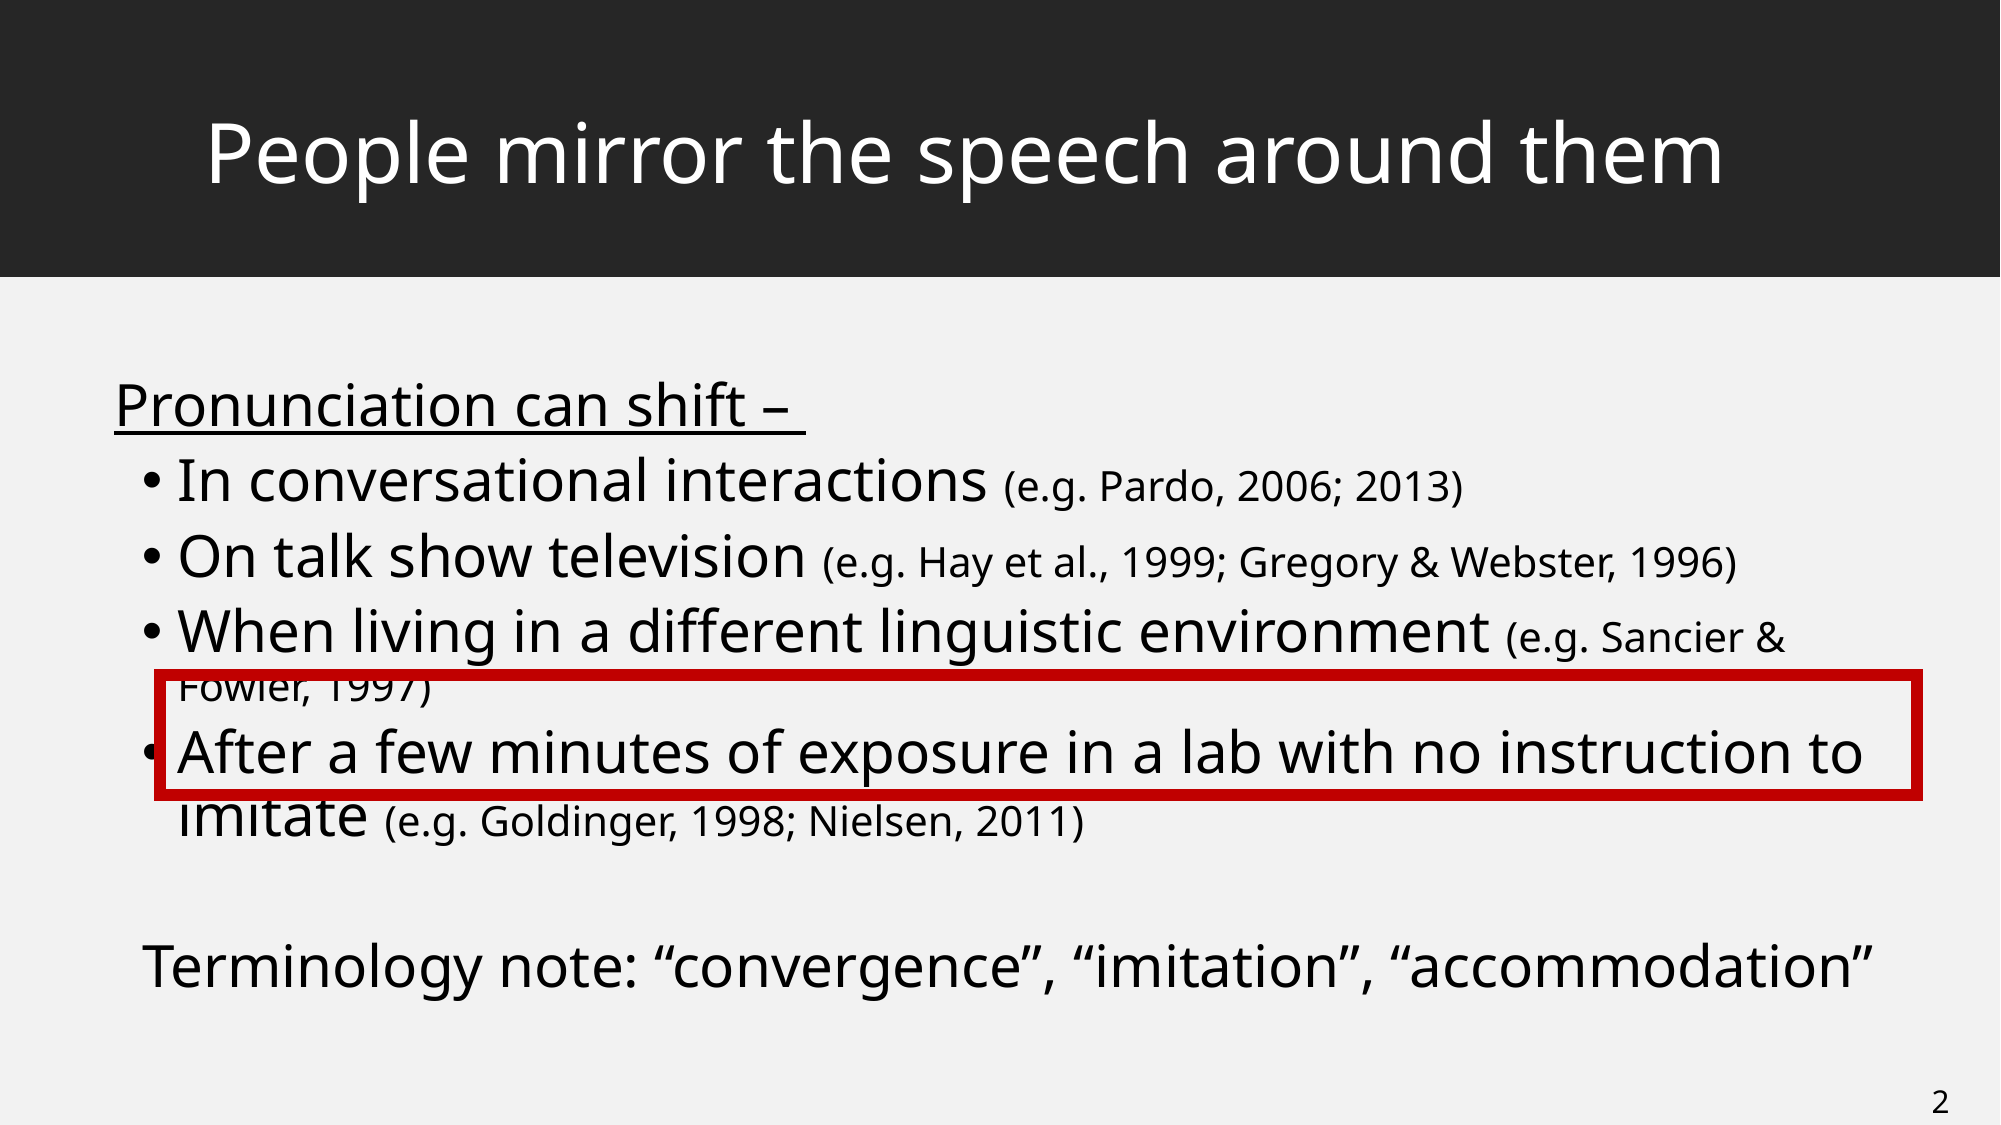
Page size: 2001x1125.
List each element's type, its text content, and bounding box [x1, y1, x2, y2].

text_box [0, 0, 2000, 275]
text_box [0, 275, 2000, 1125]
text_box Pronunciation can shift – In conversational interactions (e.g. Pardo, 2006; 2013) On talk show television (e.g. Hay et al., 1999; Gregory & Webster, 1996) When living in a different linguistic environment (e.g. Sancier & Fowler, 1997) After a few minutes of exposure in a lab with no instruction to imitate (e.g. Goldinger, 1998; Nielsen, 2011) Terminology note: “convergence”, “imitation”, “accommodation” [99, 368, 1932, 926]
text_box 2 [1916, 1074, 2000, 1125]
title People mirror the speech around them [189, 104, 1812, 253]
text_box [158, 673, 1918, 797]
